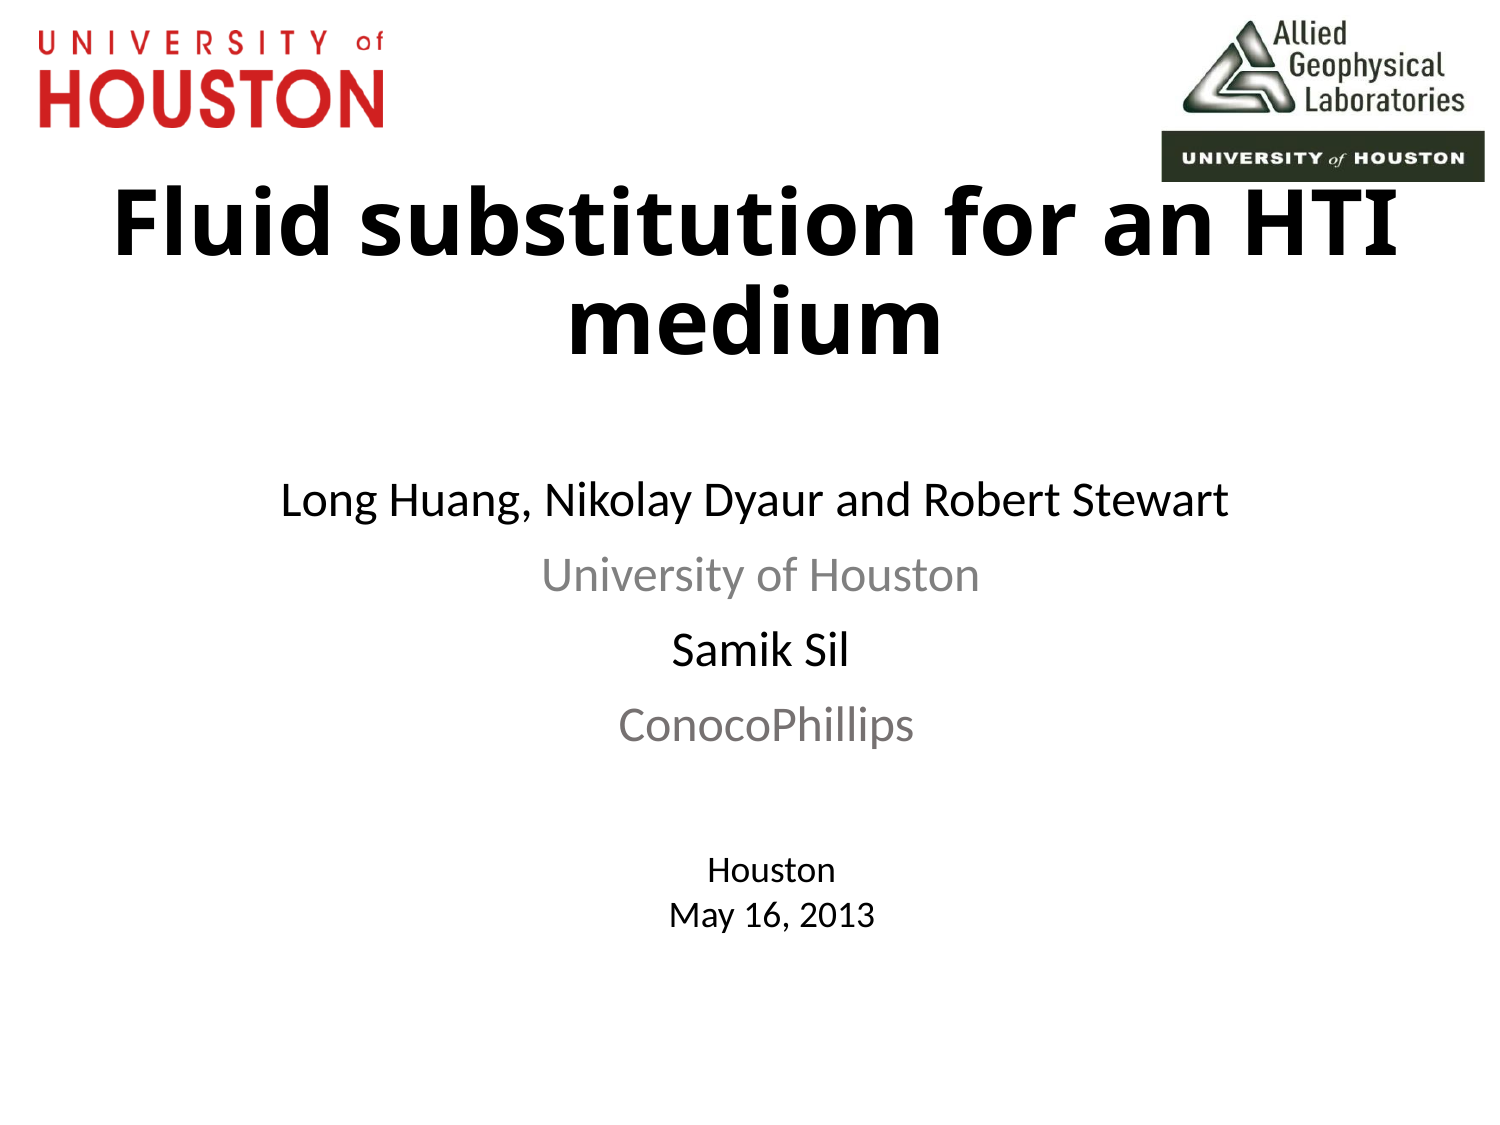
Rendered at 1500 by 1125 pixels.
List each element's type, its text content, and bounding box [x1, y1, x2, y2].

picture [1161, 15, 1485, 182]
subtitle Long Huang, Nikolay Dyaur and Robert Stewart University of Houston Samik Sil ConocoPhillips [198, 465, 1324, 670]
title Fluid substitution for an HTI medium [67, 268, 1444, 383]
picture [39, 30, 383, 128]
text_box Houston May 16, 2013 [653, 837, 891, 943]
